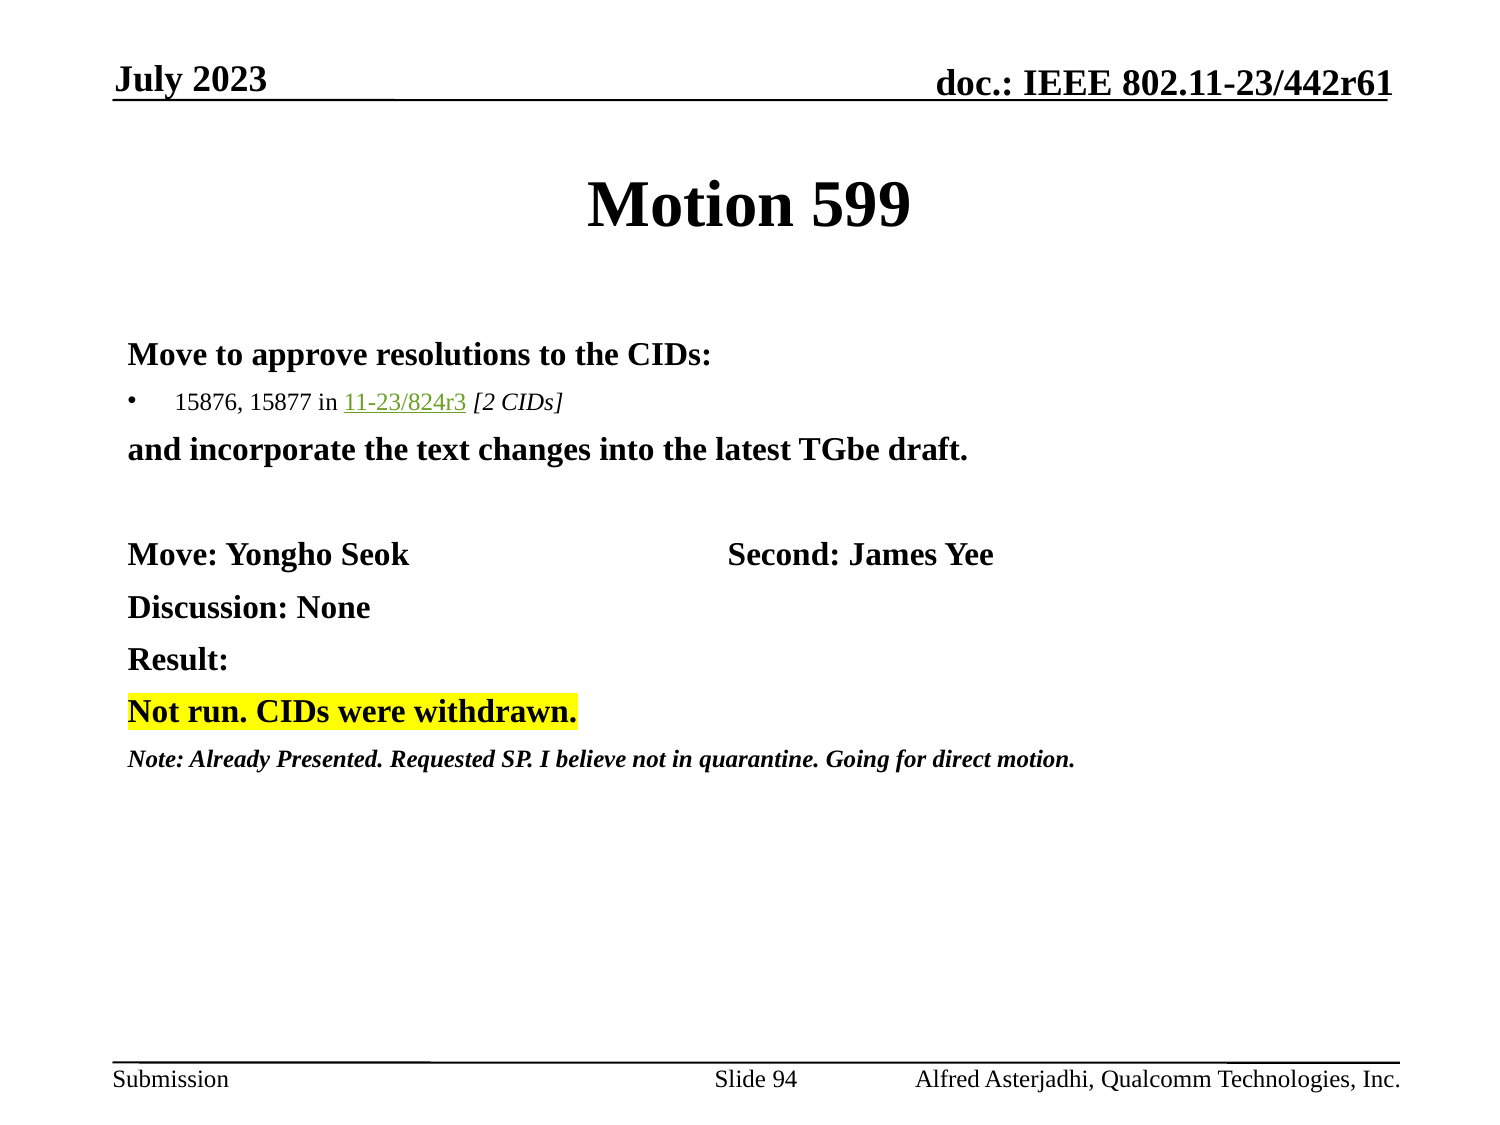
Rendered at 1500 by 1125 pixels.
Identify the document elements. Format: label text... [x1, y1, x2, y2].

slide_number Slide 94 [712, 1061, 800, 1123]
list Move to approve resolutions to the CIDs: 15876, 15877 in 11-23/824r3 [2 CIDs] and incorporate the text changes into the latest TGbe draft. Move: Yongho Seok Second: James Yee Discussion: None Result: Not run. CIDs were withdrawn. Note: Already Presented. Requested SP. I believe not in quarantine. Going for direct motion. [112, 324, 1388, 1063]
footer Alfred Asterjadhi, Qualcomm Technologies, Inc. [878, 1061, 1402, 1093]
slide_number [114, 54, 423, 100]
title Motion 599 [112, 112, 1388, 288]
